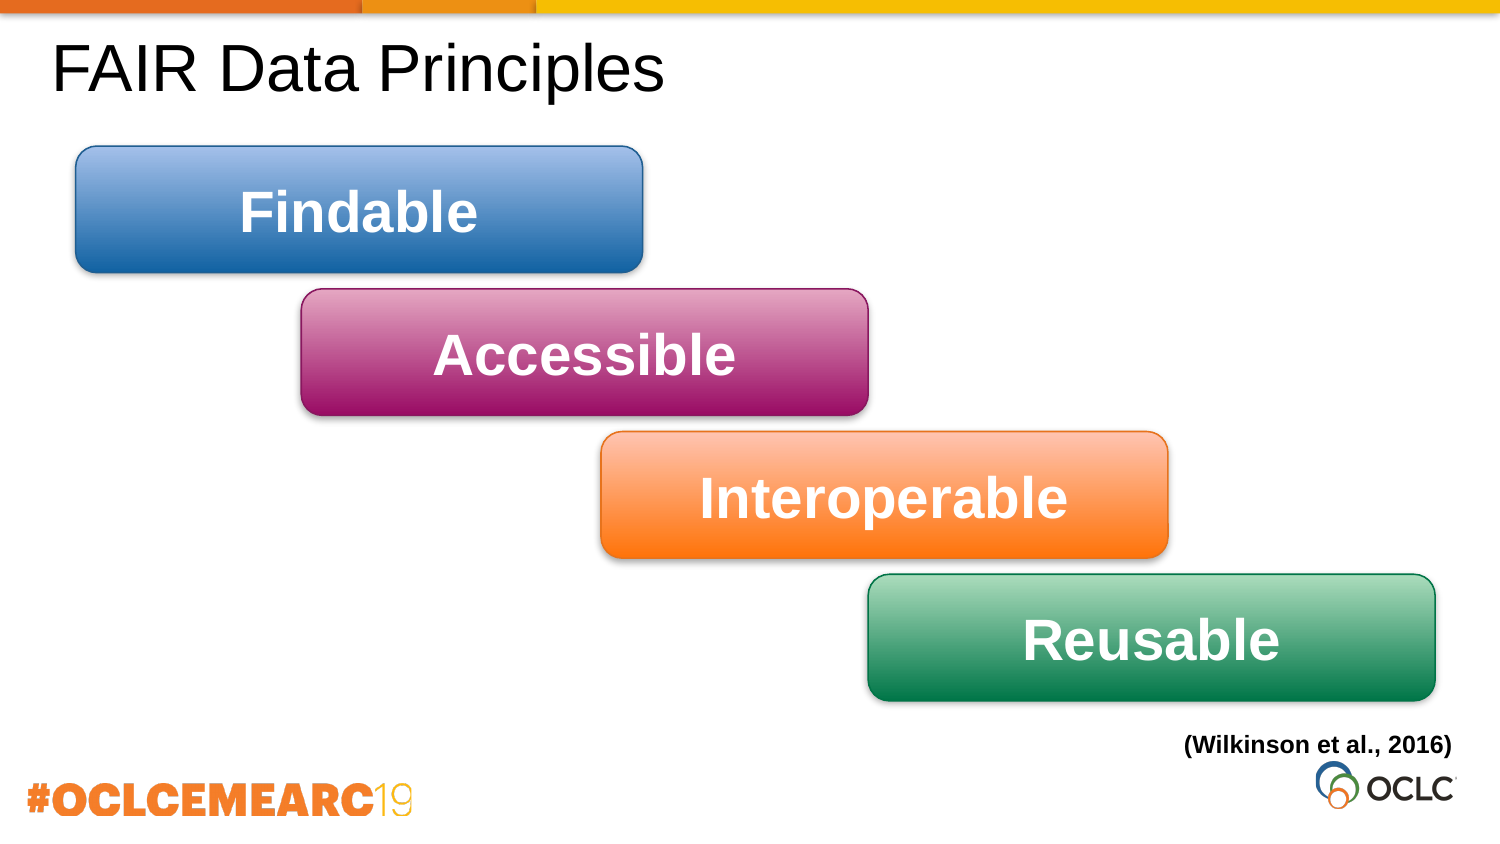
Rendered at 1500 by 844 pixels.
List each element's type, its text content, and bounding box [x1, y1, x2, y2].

text_box Findable [74, 145, 644, 274]
list FAIR Data Principles [0, 17, 1385, 130]
text_box Interoperable [600, 430, 1169, 559]
text_box (Wilkinson et al., 2016) [1169, 720, 1468, 766]
text_box Accessible [300, 288, 869, 417]
text_box Reusable [867, 573, 1436, 702]
